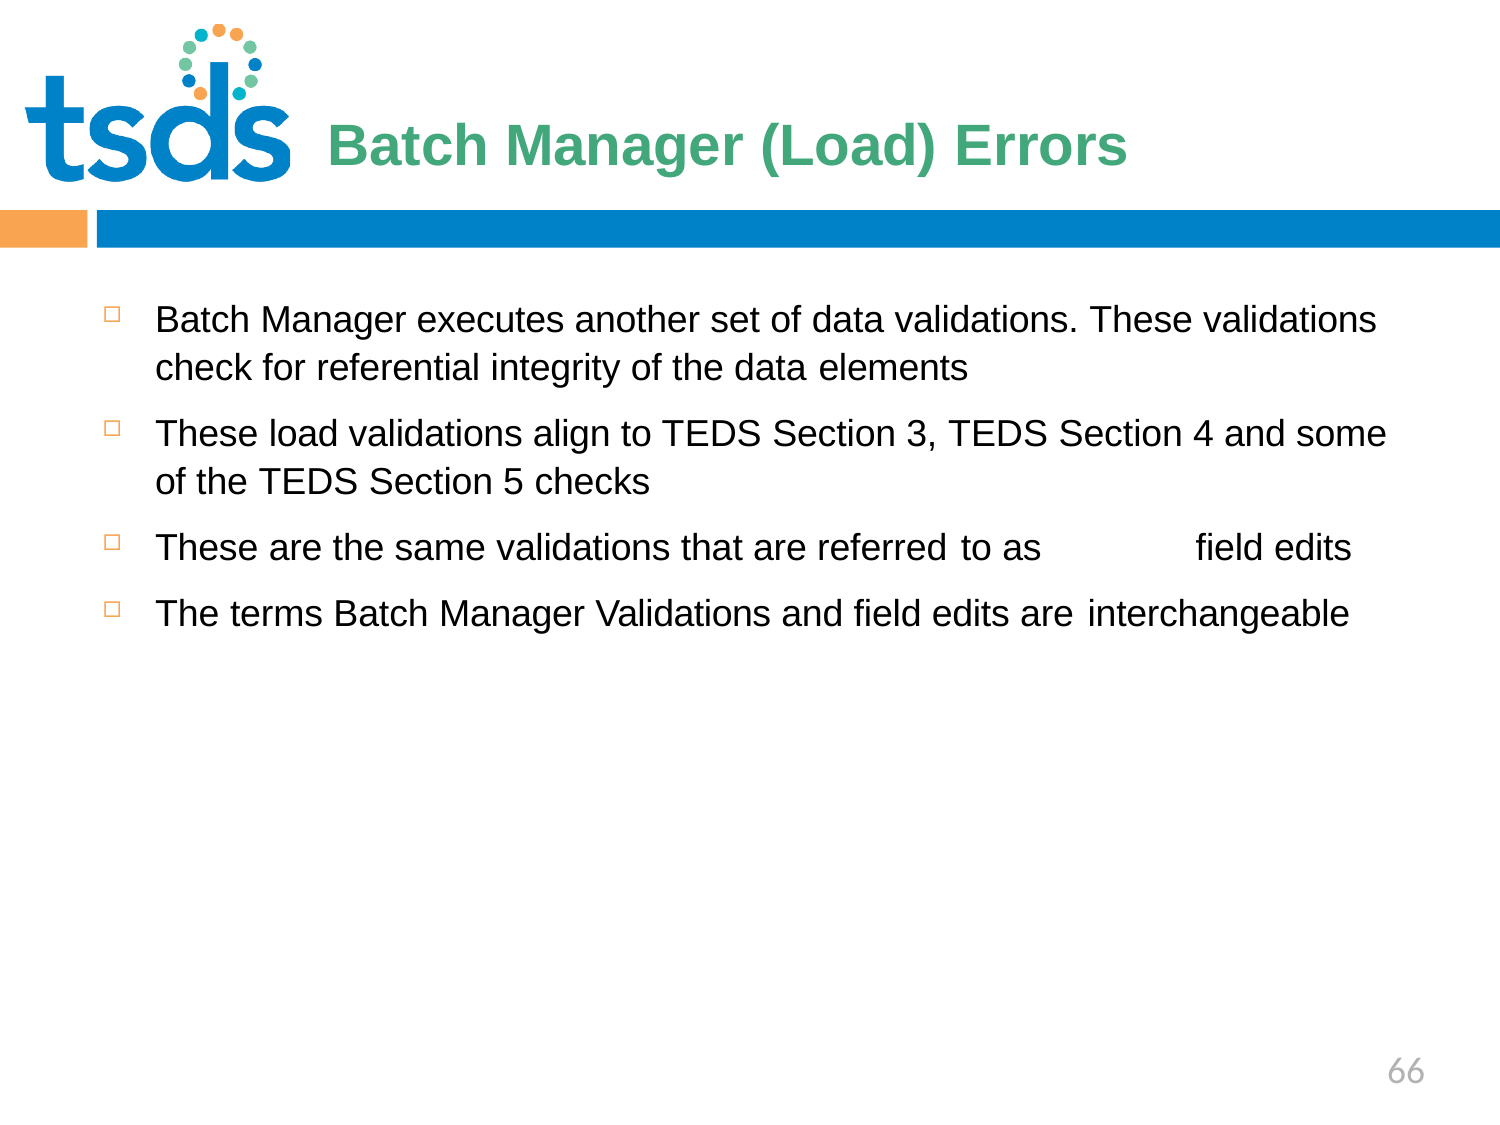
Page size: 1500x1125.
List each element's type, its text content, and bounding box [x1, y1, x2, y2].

title Batch Manager (Load) Errors [94, 107, 1406, 296]
slide_number 66 [1080, 1046, 1425, 1103]
text_box Batch Manager executes another set of data validations. These validations check for referential integrity of the data elements These load validations align to TEDS Section 3, TEDS Section 4 and some of the TEDS Section 5 checks These are the same validations that are referred to as field edits The terms Batch Manager Validations and field edits are interchangeable [26, 213, 1404, 635]
text_box [24, 24, 291, 191]
text_box [312, 0, 1500, 201]
